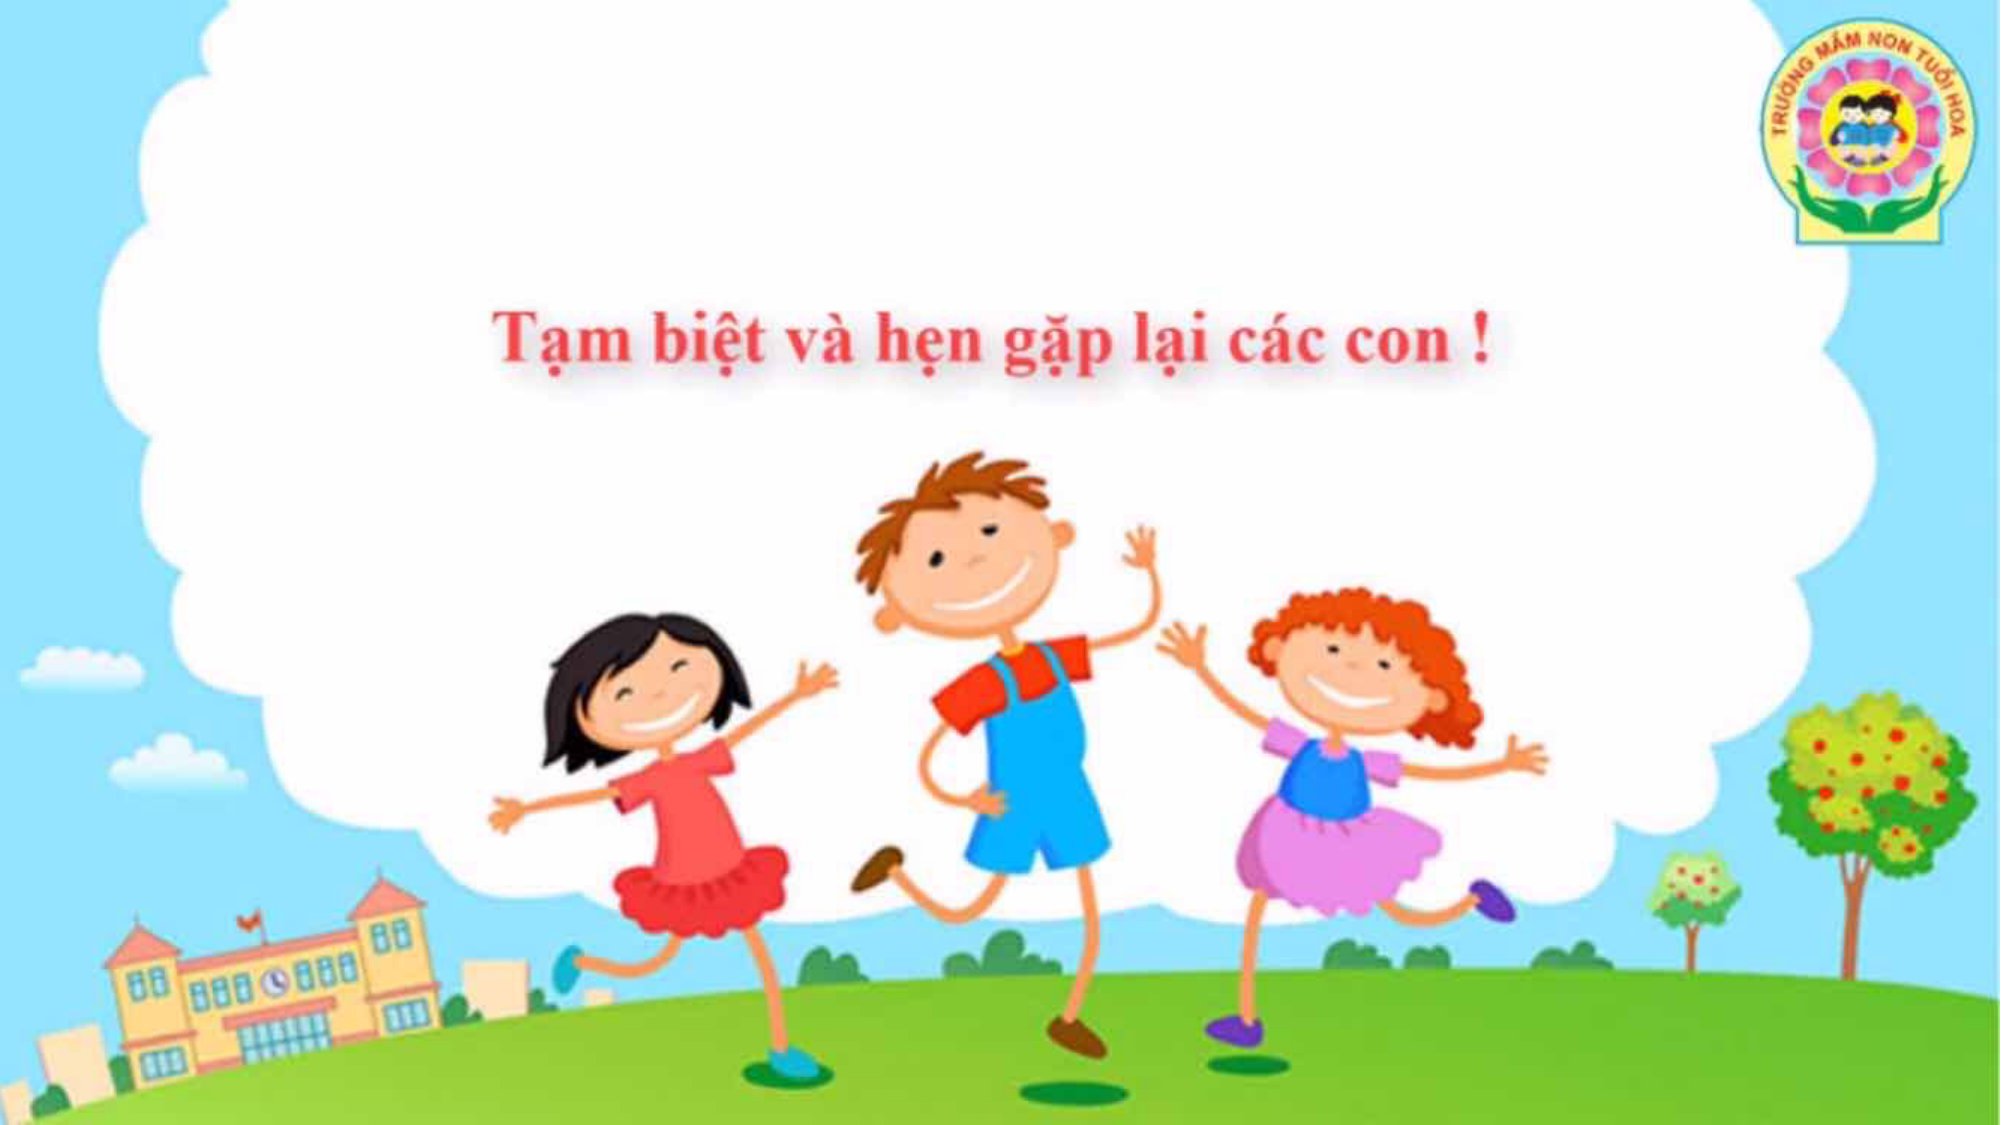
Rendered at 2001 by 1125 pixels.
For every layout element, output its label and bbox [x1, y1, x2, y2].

list [0, 0, 2000, 1125]
